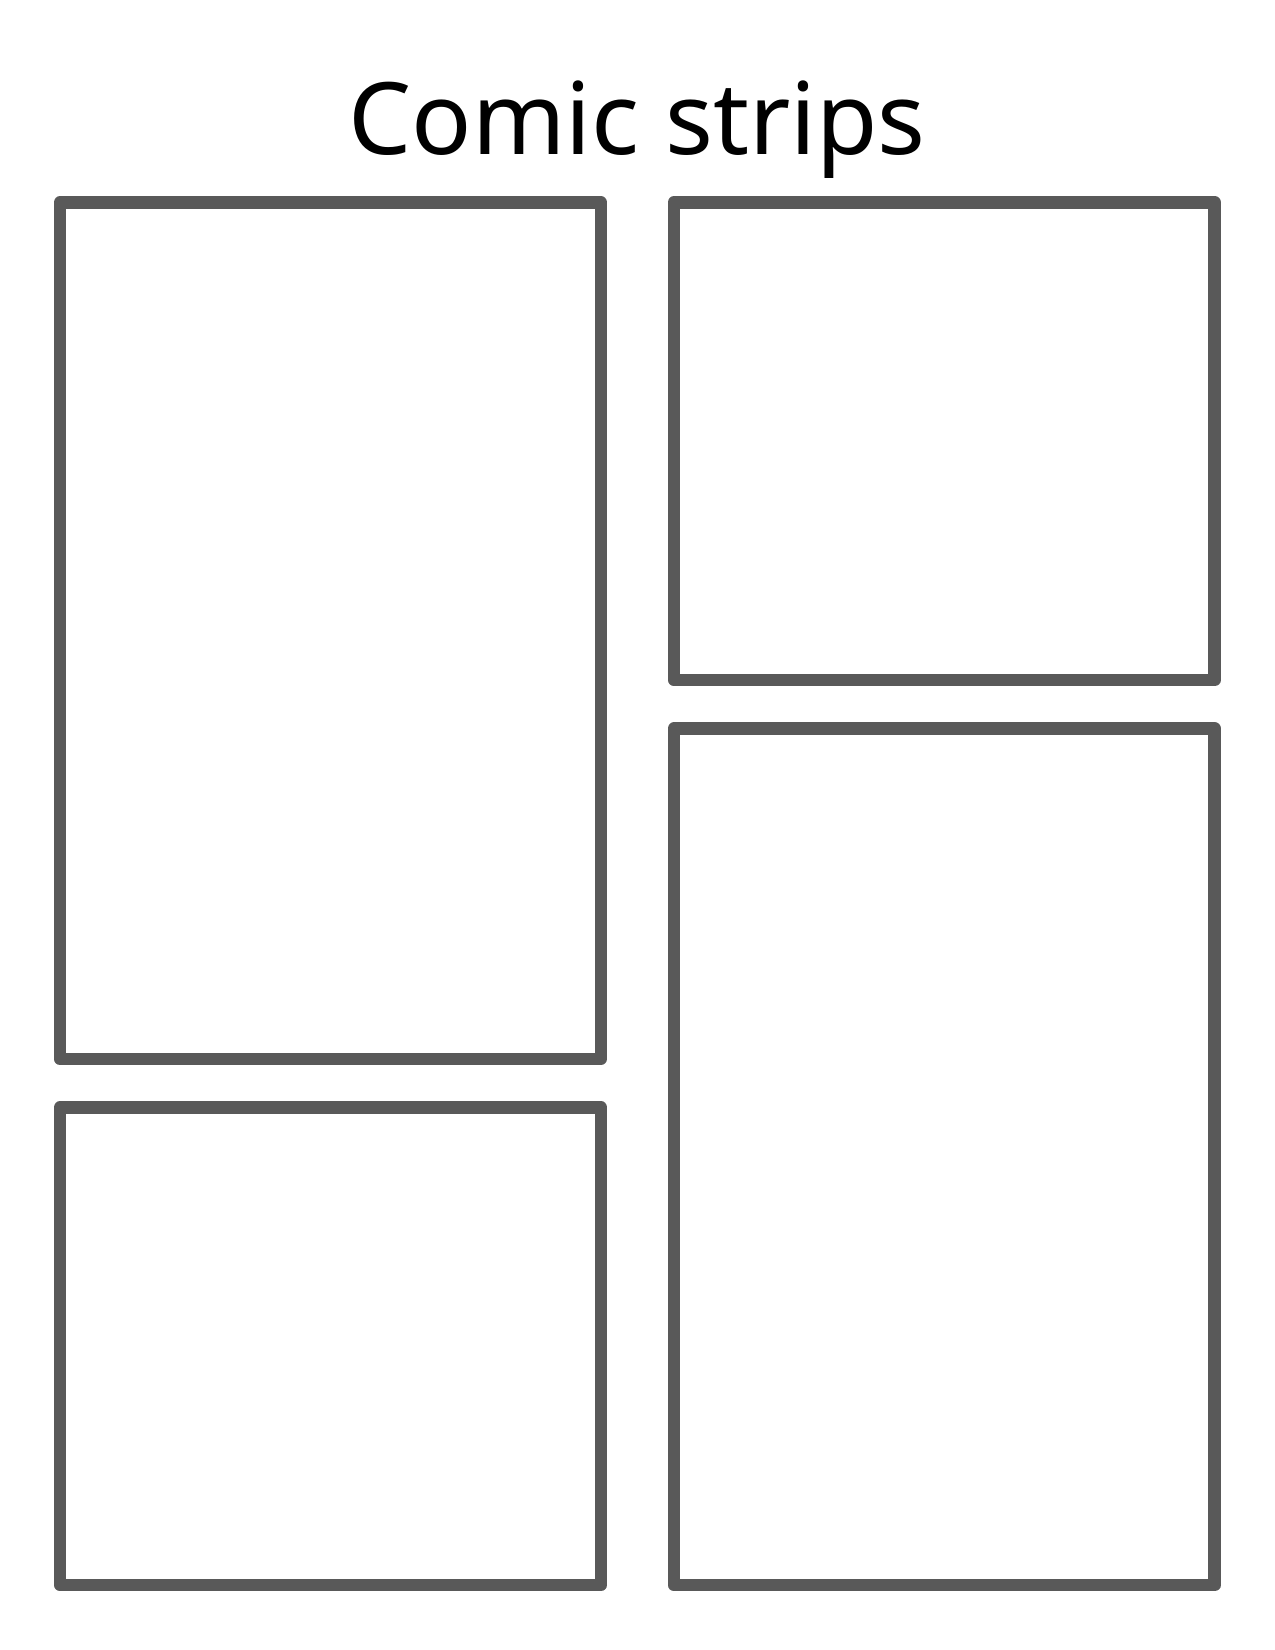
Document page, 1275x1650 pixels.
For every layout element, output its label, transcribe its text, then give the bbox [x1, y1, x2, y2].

text_box [60, 1107, 601, 1586]
text_box Comic strips [35, 39, 1240, 203]
text_box [673, 202, 1215, 681]
text_box [673, 728, 1215, 1586]
text_box [60, 202, 601, 1059]
